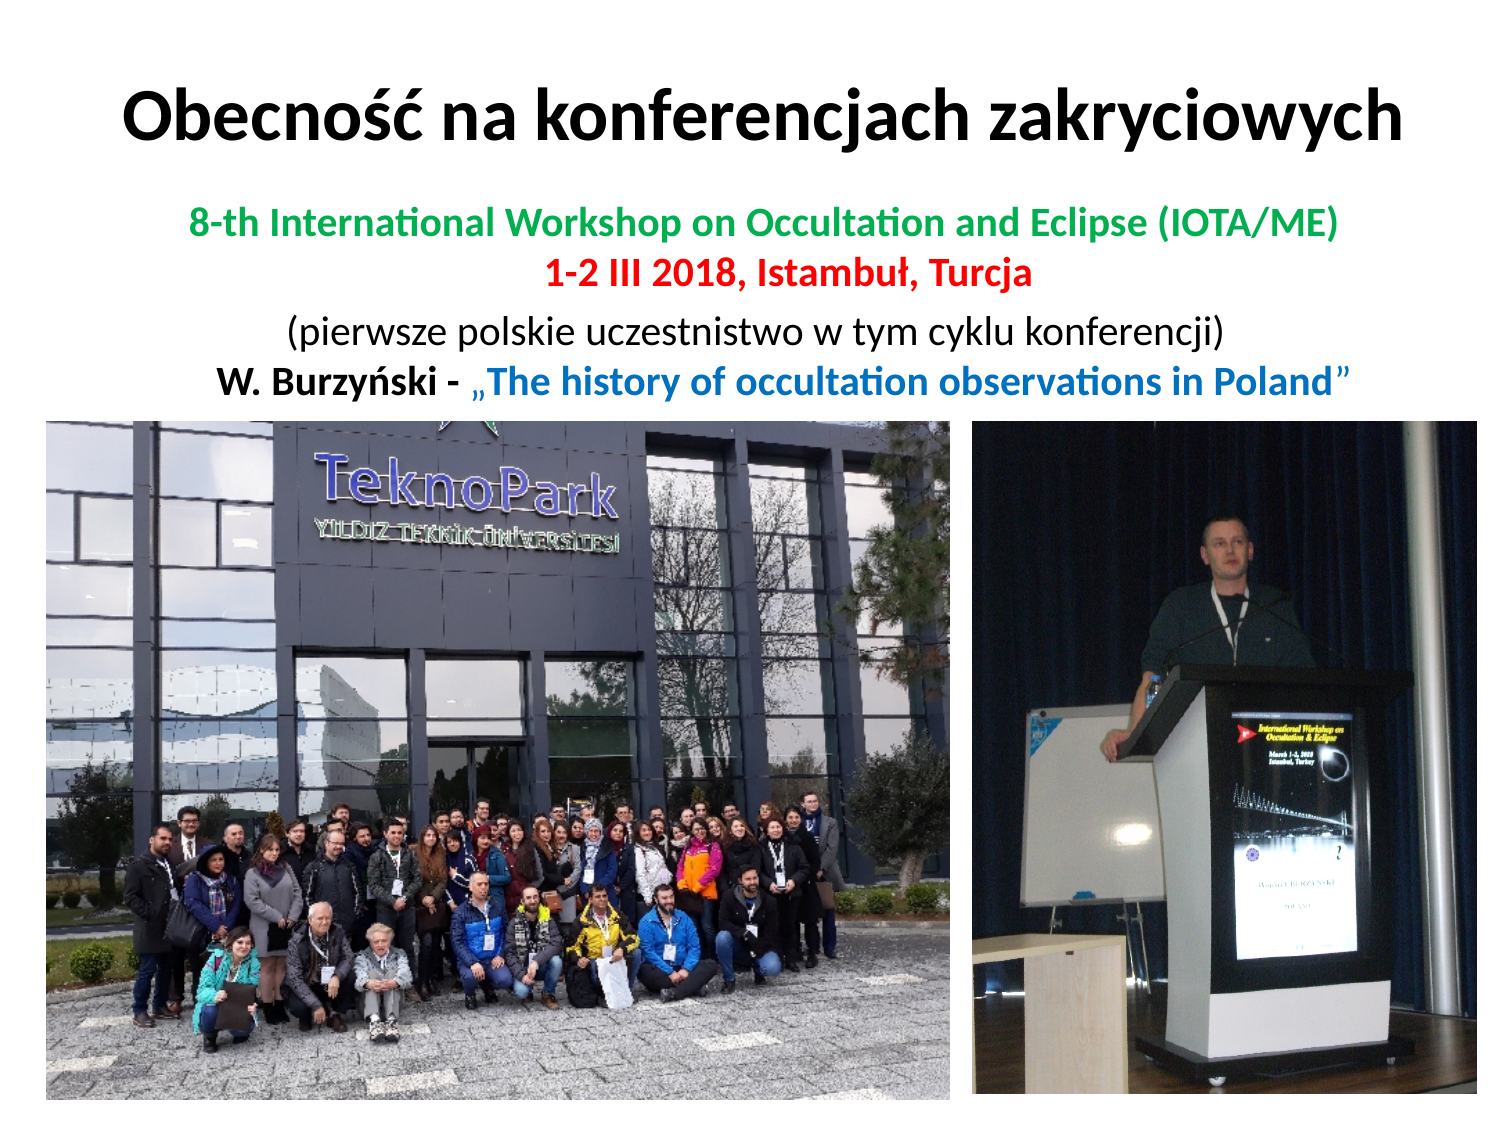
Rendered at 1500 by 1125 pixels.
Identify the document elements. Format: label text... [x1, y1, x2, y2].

picture [972, 421, 1477, 1094]
picture [46, 421, 950, 1100]
title Obecność na konferencjach zakryciowych [75, 45, 1454, 176]
list 8-th International Workshop on Occultation and Eclipse (IOTA/ME) 1-2 III 2018, Istambuł, Turcja (pierwsze polskie uczestnistwo w tym cyklu konferencji) W. Burzyński - „The history of occultation observations in Poland” [35, 187, 1477, 914]
